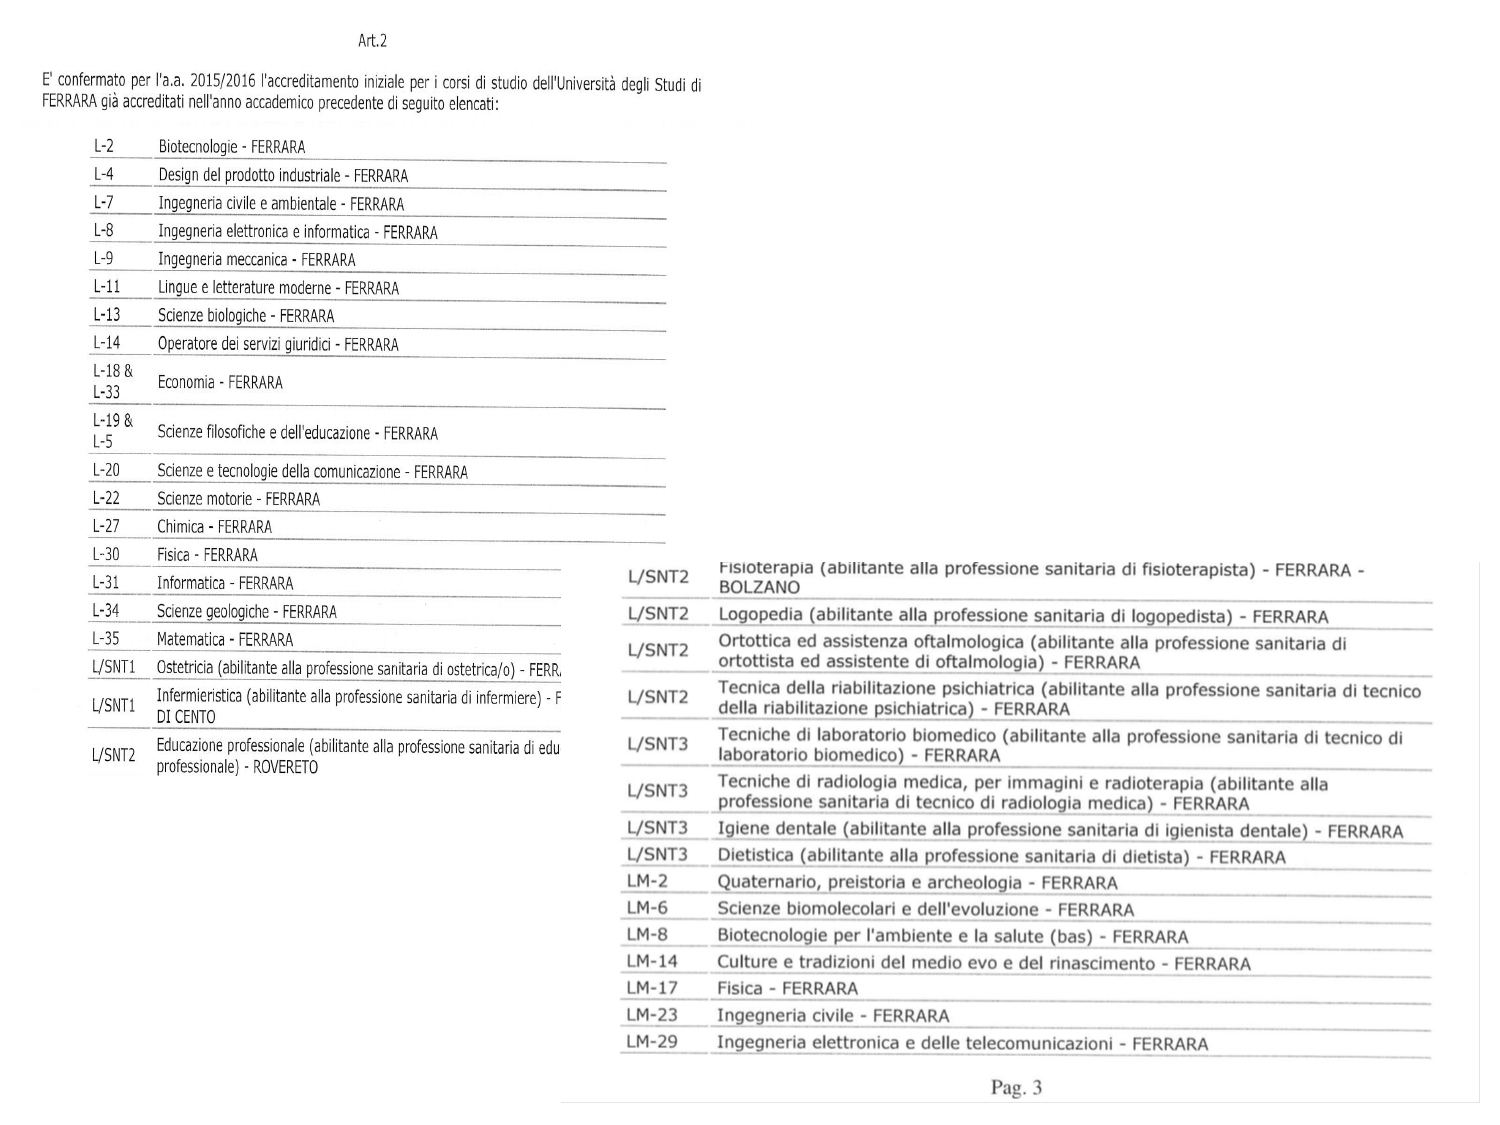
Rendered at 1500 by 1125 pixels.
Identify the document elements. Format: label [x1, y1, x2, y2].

list [17, 30, 753, 777]
picture [560, 562, 1481, 1103]
